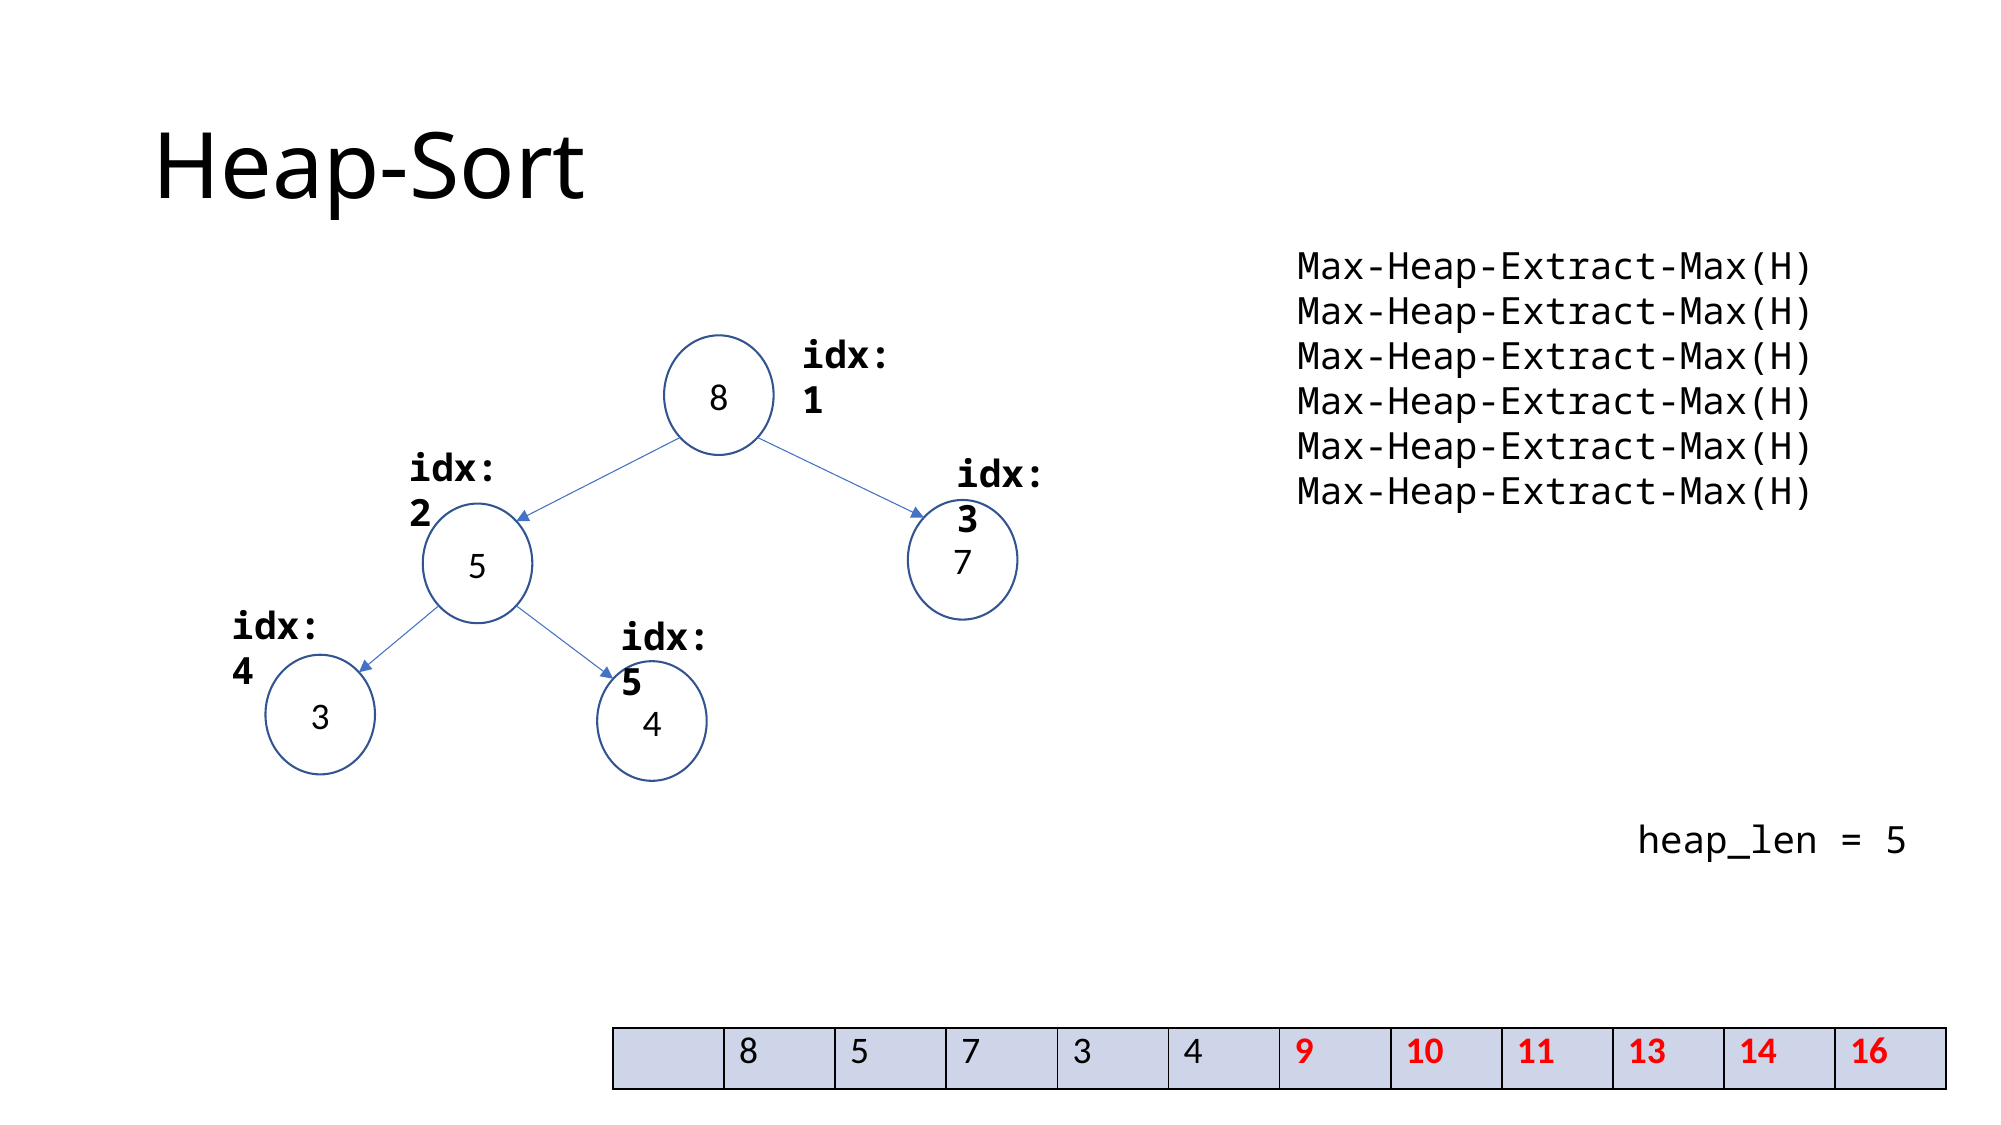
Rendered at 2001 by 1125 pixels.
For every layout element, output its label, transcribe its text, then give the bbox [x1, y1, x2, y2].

text_box idx:4 [216, 594, 354, 700]
table_header 8 [725, 1029, 834, 1088]
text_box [757, 437, 924, 518]
table_header 3 [1058, 1029, 1168, 1088]
text_box idx:5 [605, 605, 743, 711]
table_header [614, 1029, 723, 1088]
table_header 9 [1280, 1029, 1390, 1088]
title Heap-Sort [137, 59, 1863, 278]
table_header 14 [1725, 1029, 1834, 1088]
text_box heap_len = 5 [1622, 809, 1949, 869]
text_box idx:3 [941, 442, 1079, 548]
table_header 10 [1392, 1029, 1501, 1088]
table_header 4 [1169, 1029, 1279, 1088]
text_box 8 [663, 334, 775, 456]
table_header 13 [1614, 1029, 1723, 1088]
text_box 4 [596, 688, 708, 782]
table_header 16 [1836, 1029, 1945, 1088]
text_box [358, 605, 439, 673]
text_box 5 [421, 541, 534, 625]
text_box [516, 437, 680, 522]
text_box idx:1 [787, 323, 924, 429]
table_header 7 [947, 1029, 1057, 1088]
table_header 5 [836, 1029, 945, 1088]
text_box idx:2 [394, 436, 531, 541]
text_box Max-Heap-Extract-Max(H) Max-Heap-Extract-Max(H) Max-Heap-Extract-Max(H) Max-Heap-Extract-Max(H) Max-Heap-Extract-Max(H) Max-Heap-Extract-Max(H) [1282, 234, 1846, 699]
text_box 3 [264, 666, 377, 776]
table_header 11 [1503, 1029, 1612, 1088]
text_box 7 [906, 503, 1019, 621]
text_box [516, 605, 614, 679]
